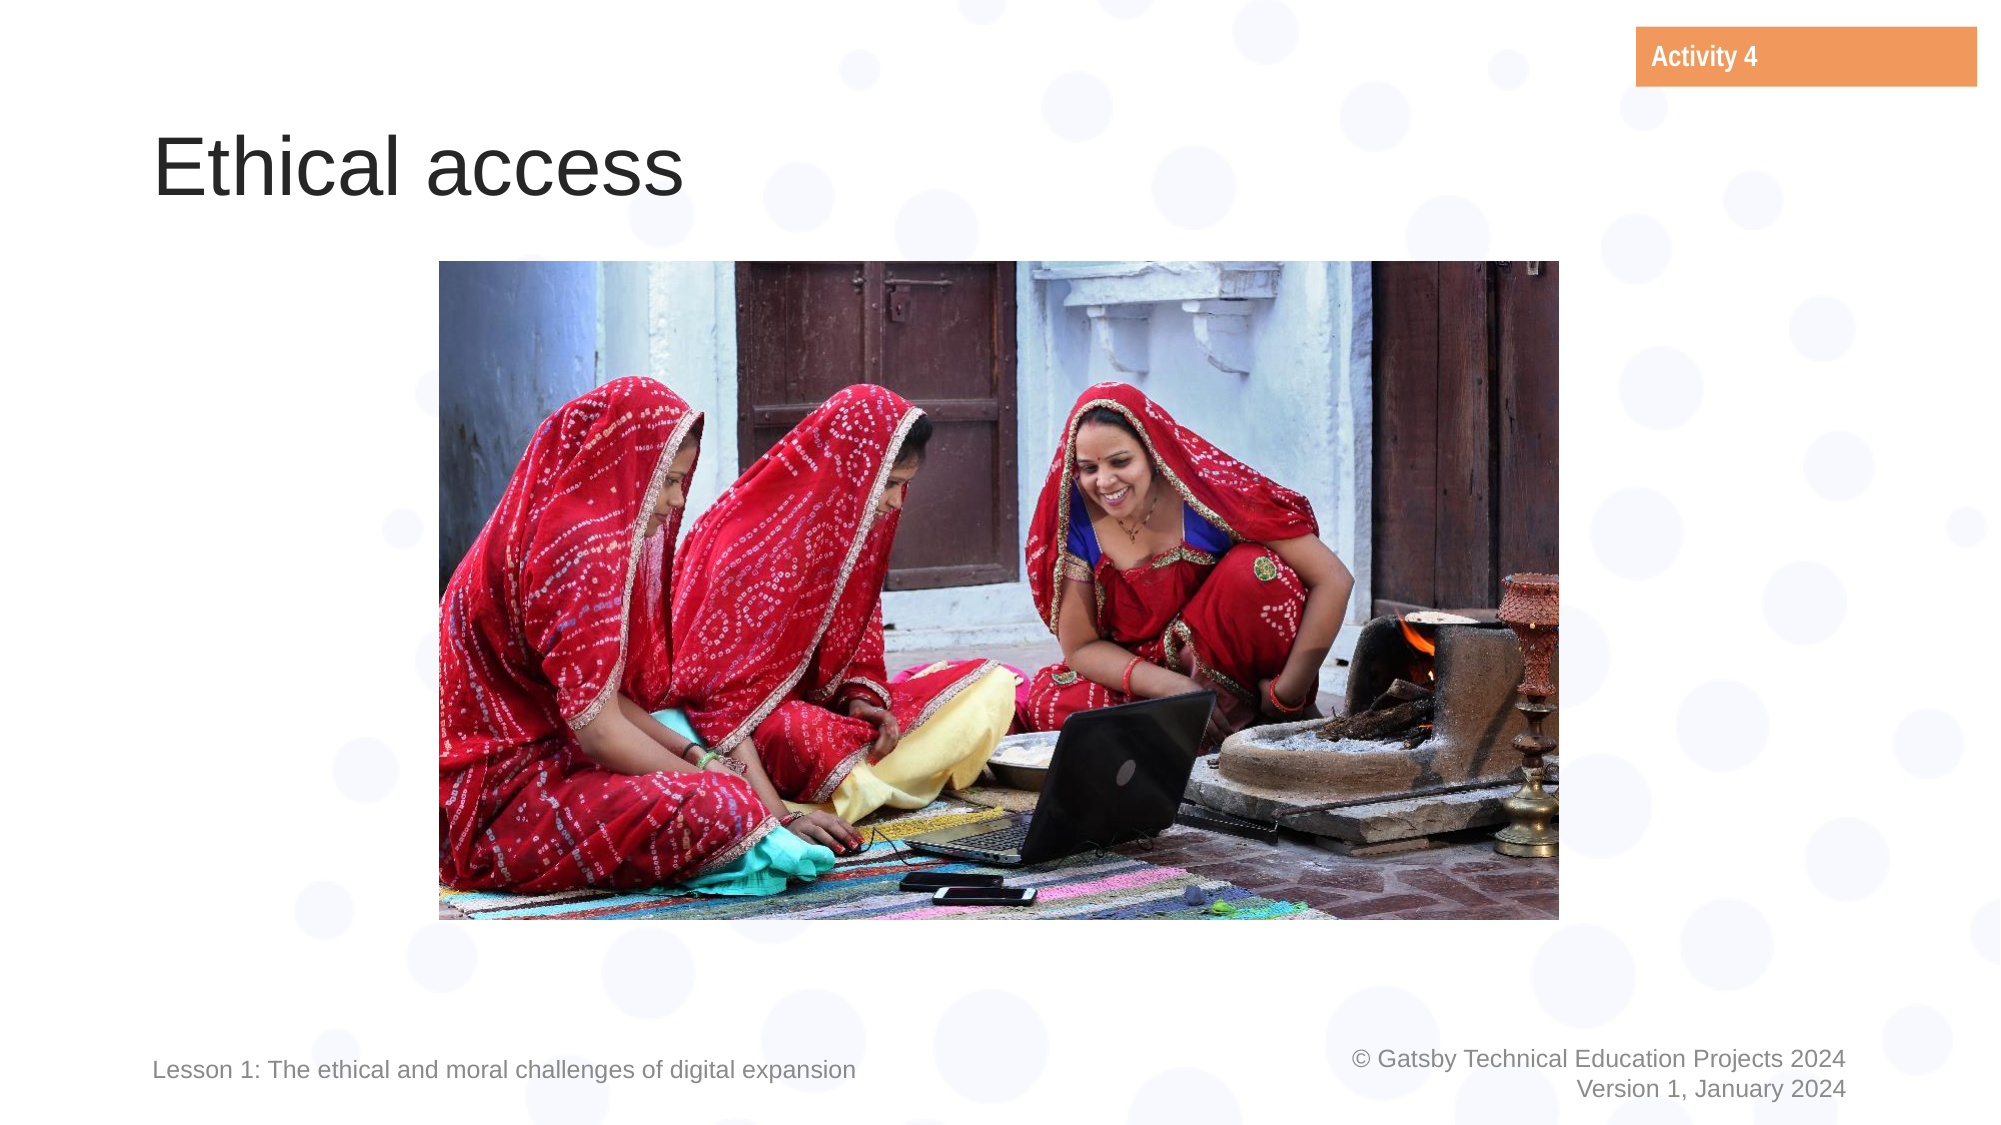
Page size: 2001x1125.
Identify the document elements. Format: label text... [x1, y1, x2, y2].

title Ethical access [137, 59, 1863, 278]
list Lesson 1: The ethical and moral challenges of digital expansion [137, 1031, 978, 1103]
list Activity 4 [1636, 26, 1978, 87]
picture [438, 261, 1559, 920]
